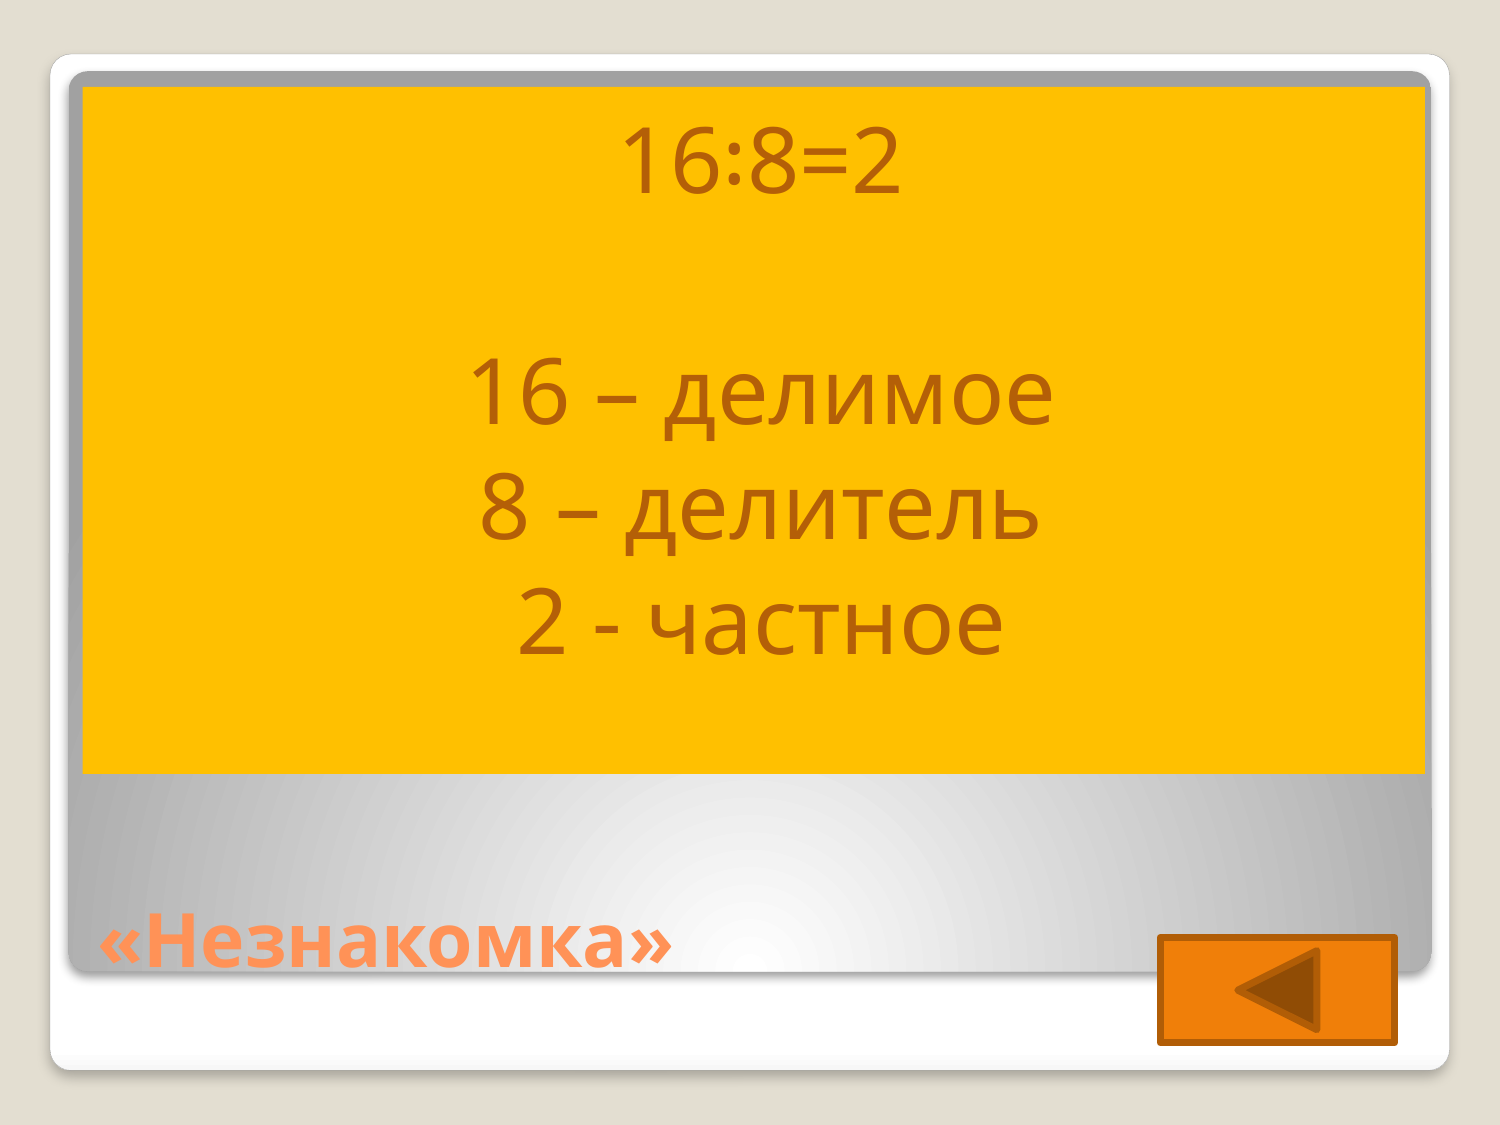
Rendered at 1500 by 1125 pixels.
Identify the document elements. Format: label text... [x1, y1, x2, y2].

title «Незнакомка» [82, 817, 1425, 990]
list 16꞉8=2 16 – делимое 8 – делитель 2 - частное [82, 86, 1425, 774]
text_box [1157, 934, 1398, 1046]
